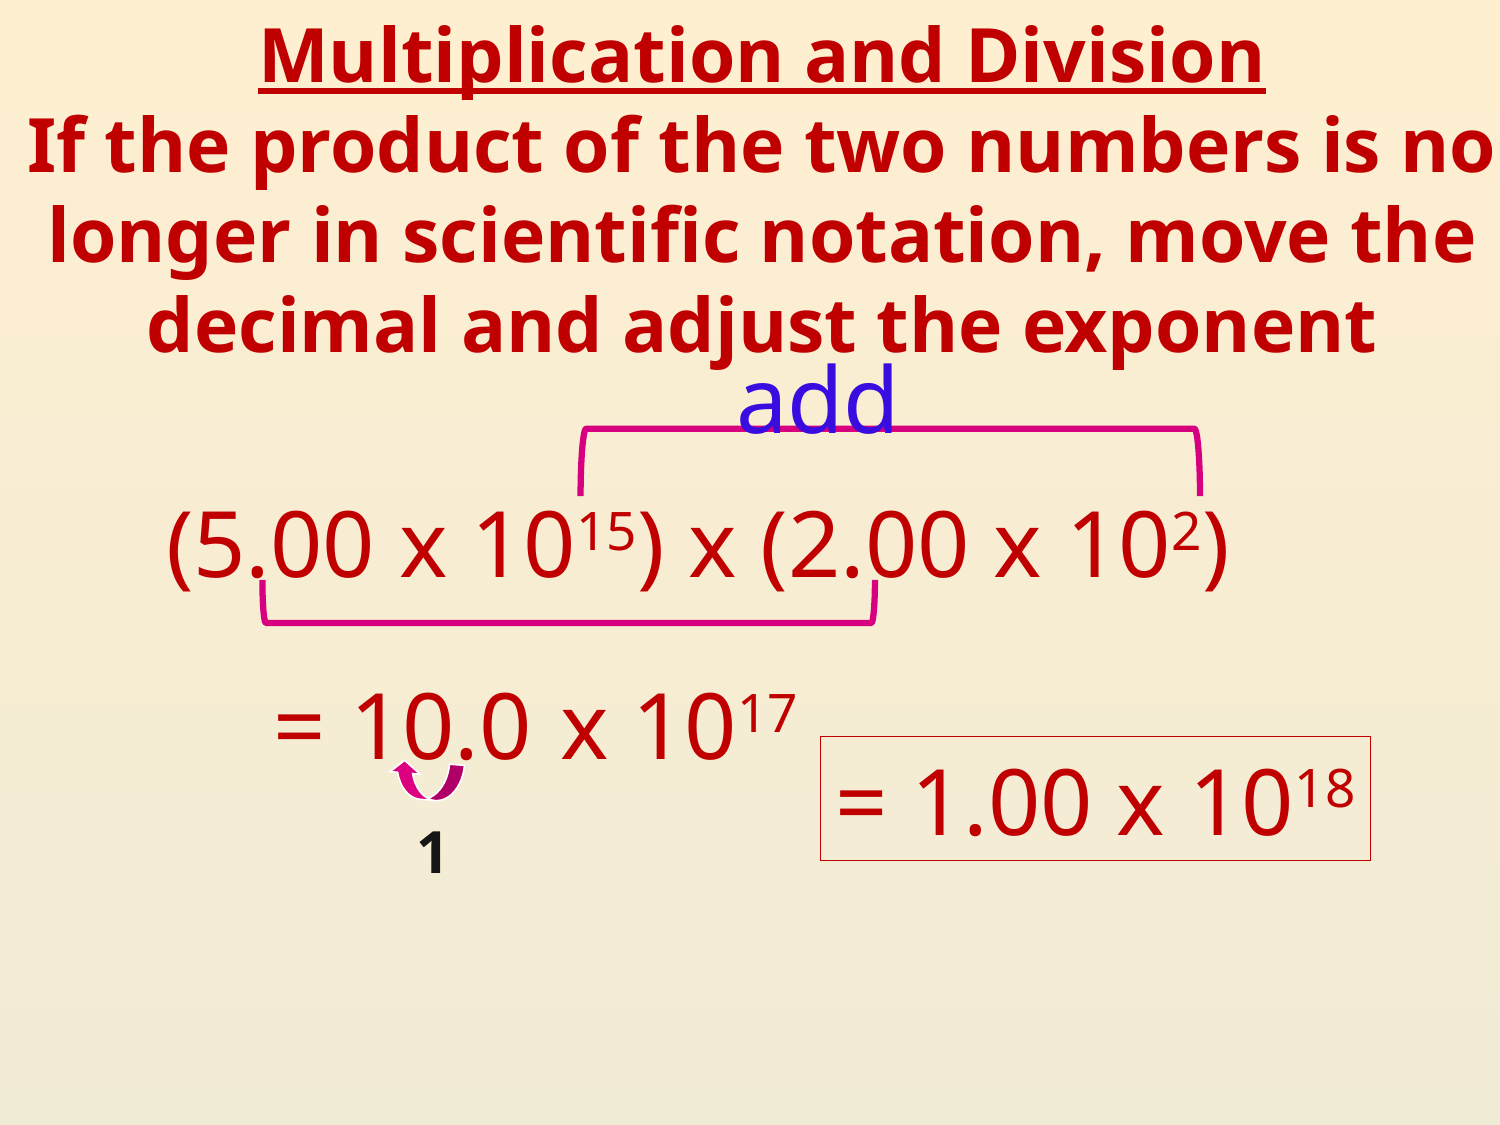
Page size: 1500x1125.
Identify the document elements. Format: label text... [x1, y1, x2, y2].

text_box 1 [401, 807, 465, 893]
text_box [390, 760, 465, 801]
text_box add [721, 334, 916, 460]
text_box [261, 579, 876, 624]
text_box = 1.00 x 1018 [820, 736, 1371, 861]
title Multiplication and Division If the product of the two numbers is no longer in scientific notation, move the decimal and adjust the exponent [0, 186, 1500, 376]
text_box [579, 427, 1201, 497]
text_box (5.00 x 1015) x (2.00 x 102) [151, 478, 1245, 604]
text_box = 10.0 [259, 660, 545, 786]
text_box x 1017 [545, 660, 814, 786]
